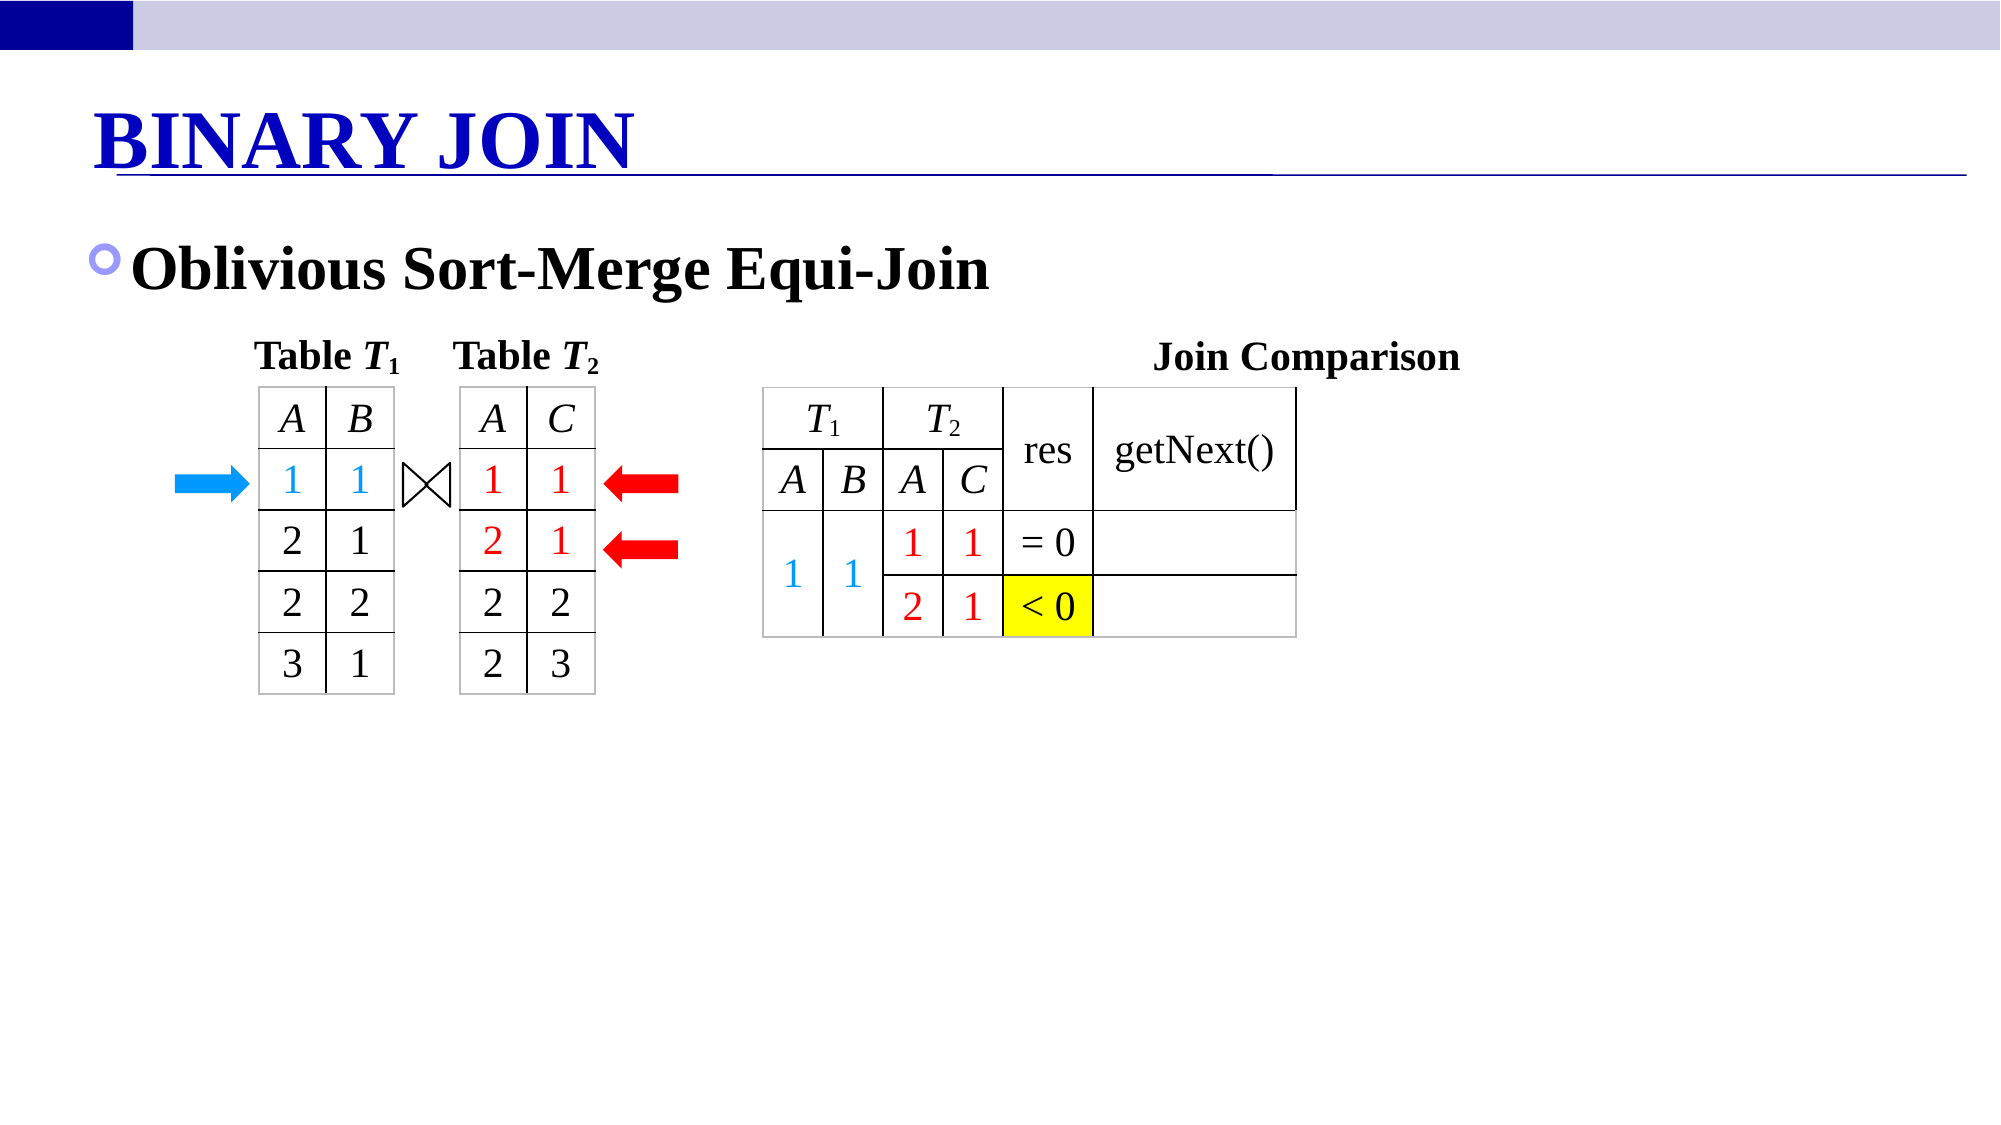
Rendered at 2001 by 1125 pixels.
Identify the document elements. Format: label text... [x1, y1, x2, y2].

table_cell 1 [944, 576, 1002, 636]
table_cell 2 [260, 511, 325, 570]
text_box Join Comparison [763, 321, 1850, 387]
table_cell 1 [884, 511, 942, 574]
table_cell 1 [944, 511, 1002, 574]
table_header T2 [884, 388, 1002, 448]
table_cell 1 [461, 449, 526, 509]
table_header res [1004, 388, 1092, 510]
text_box Oblivious Sort-Merge Equi-Join [70, 219, 1867, 1043]
table_cell 1 [764, 511, 822, 636]
text_box Binary Join [79, 78, 1917, 189]
text_box [603, 464, 679, 503]
table_cell 1 [260, 449, 325, 509]
table_cell 1 [327, 633, 393, 693]
table_cell 2 [461, 633, 526, 693]
table_cell 1 [528, 449, 594, 509]
text_box [174, 464, 250, 503]
table_cell 2 [528, 572, 594, 632]
table_cell [1094, 511, 1295, 574]
table_cell 2 [260, 572, 325, 632]
table_header B [327, 388, 393, 448]
text_box Table T2 [435, 321, 616, 387]
table_cell 2 [461, 572, 526, 632]
table_header A [260, 388, 325, 448]
table_cell [1094, 576, 1295, 636]
table_cell 2 [327, 572, 393, 632]
table_cell B [824, 450, 882, 510]
text_box [602, 531, 678, 569]
table_cell 2 [884, 576, 942, 636]
table_header A [461, 388, 526, 448]
table_cell 1 [327, 511, 393, 570]
table_cell 1 [824, 511, 882, 636]
table_cell A [764, 450, 822, 510]
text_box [402, 462, 451, 507]
table_cell 2 [461, 511, 526, 570]
table_header getNext() [1094, 388, 1295, 510]
table_header C [528, 388, 594, 448]
table_cell < 0 [1004, 576, 1092, 636]
table_cell 1 [327, 449, 393, 509]
table_cell = 0 [1004, 511, 1092, 574]
table_header T1 [764, 388, 882, 448]
text_box Table T1 [236, 321, 418, 387]
table_cell 3 [260, 633, 325, 693]
table_cell A [884, 450, 942, 510]
table_cell 3 [528, 633, 594, 693]
table_cell C [944, 450, 1002, 510]
table_cell 1 [528, 511, 594, 570]
